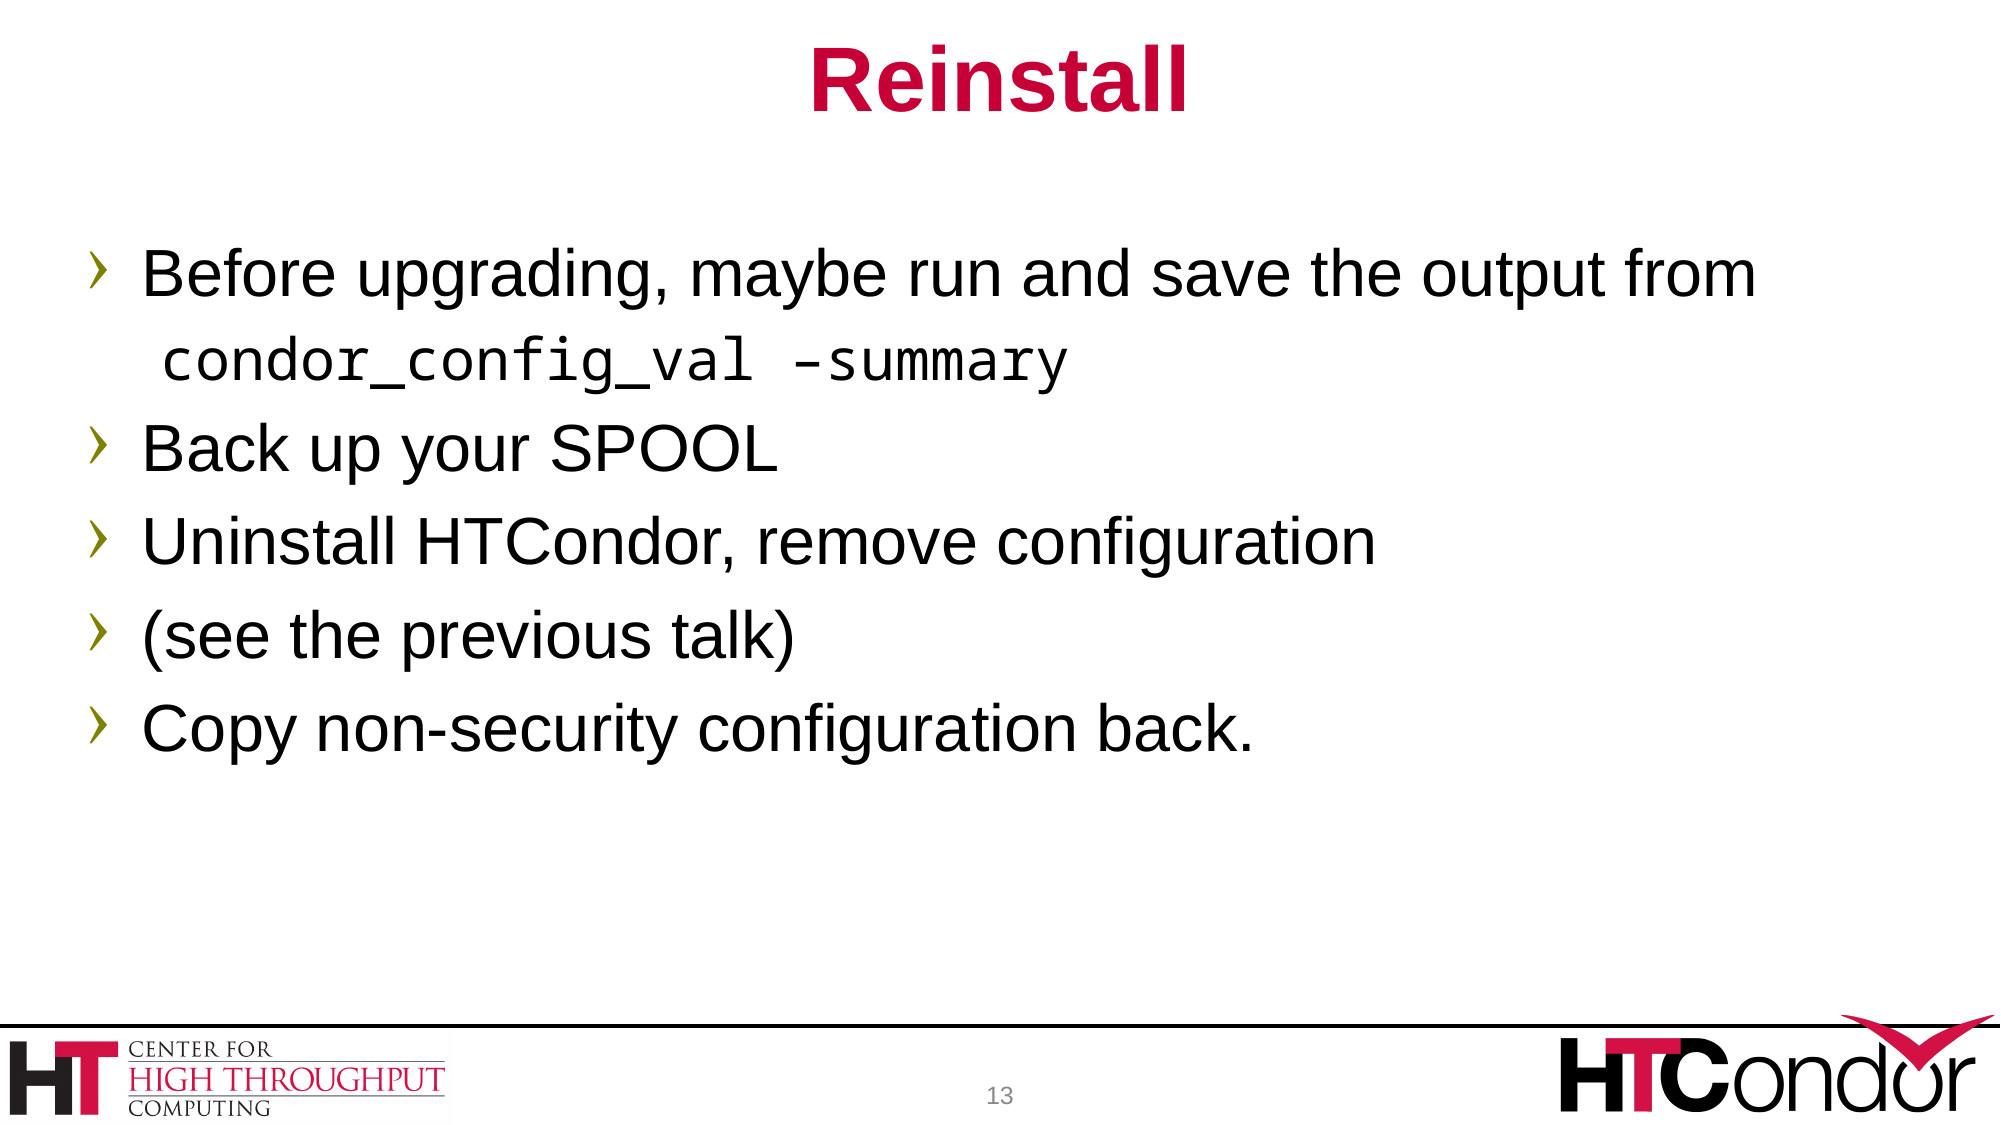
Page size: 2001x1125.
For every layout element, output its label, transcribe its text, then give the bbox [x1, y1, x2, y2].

picture [0, 1029, 454, 1125]
picture [1555, 1014, 2000, 1119]
slide_number 13 [766, 1065, 1234, 1125]
title Reinstall [0, 0, 2000, 150]
list Before upgrading, maybe run and save the output from condor_config_val –summary Back up your SPOOL Uninstall HTCondor, remove configuration (see the previous talk) Copy non-security configuration back. [70, 222, 1908, 916]
